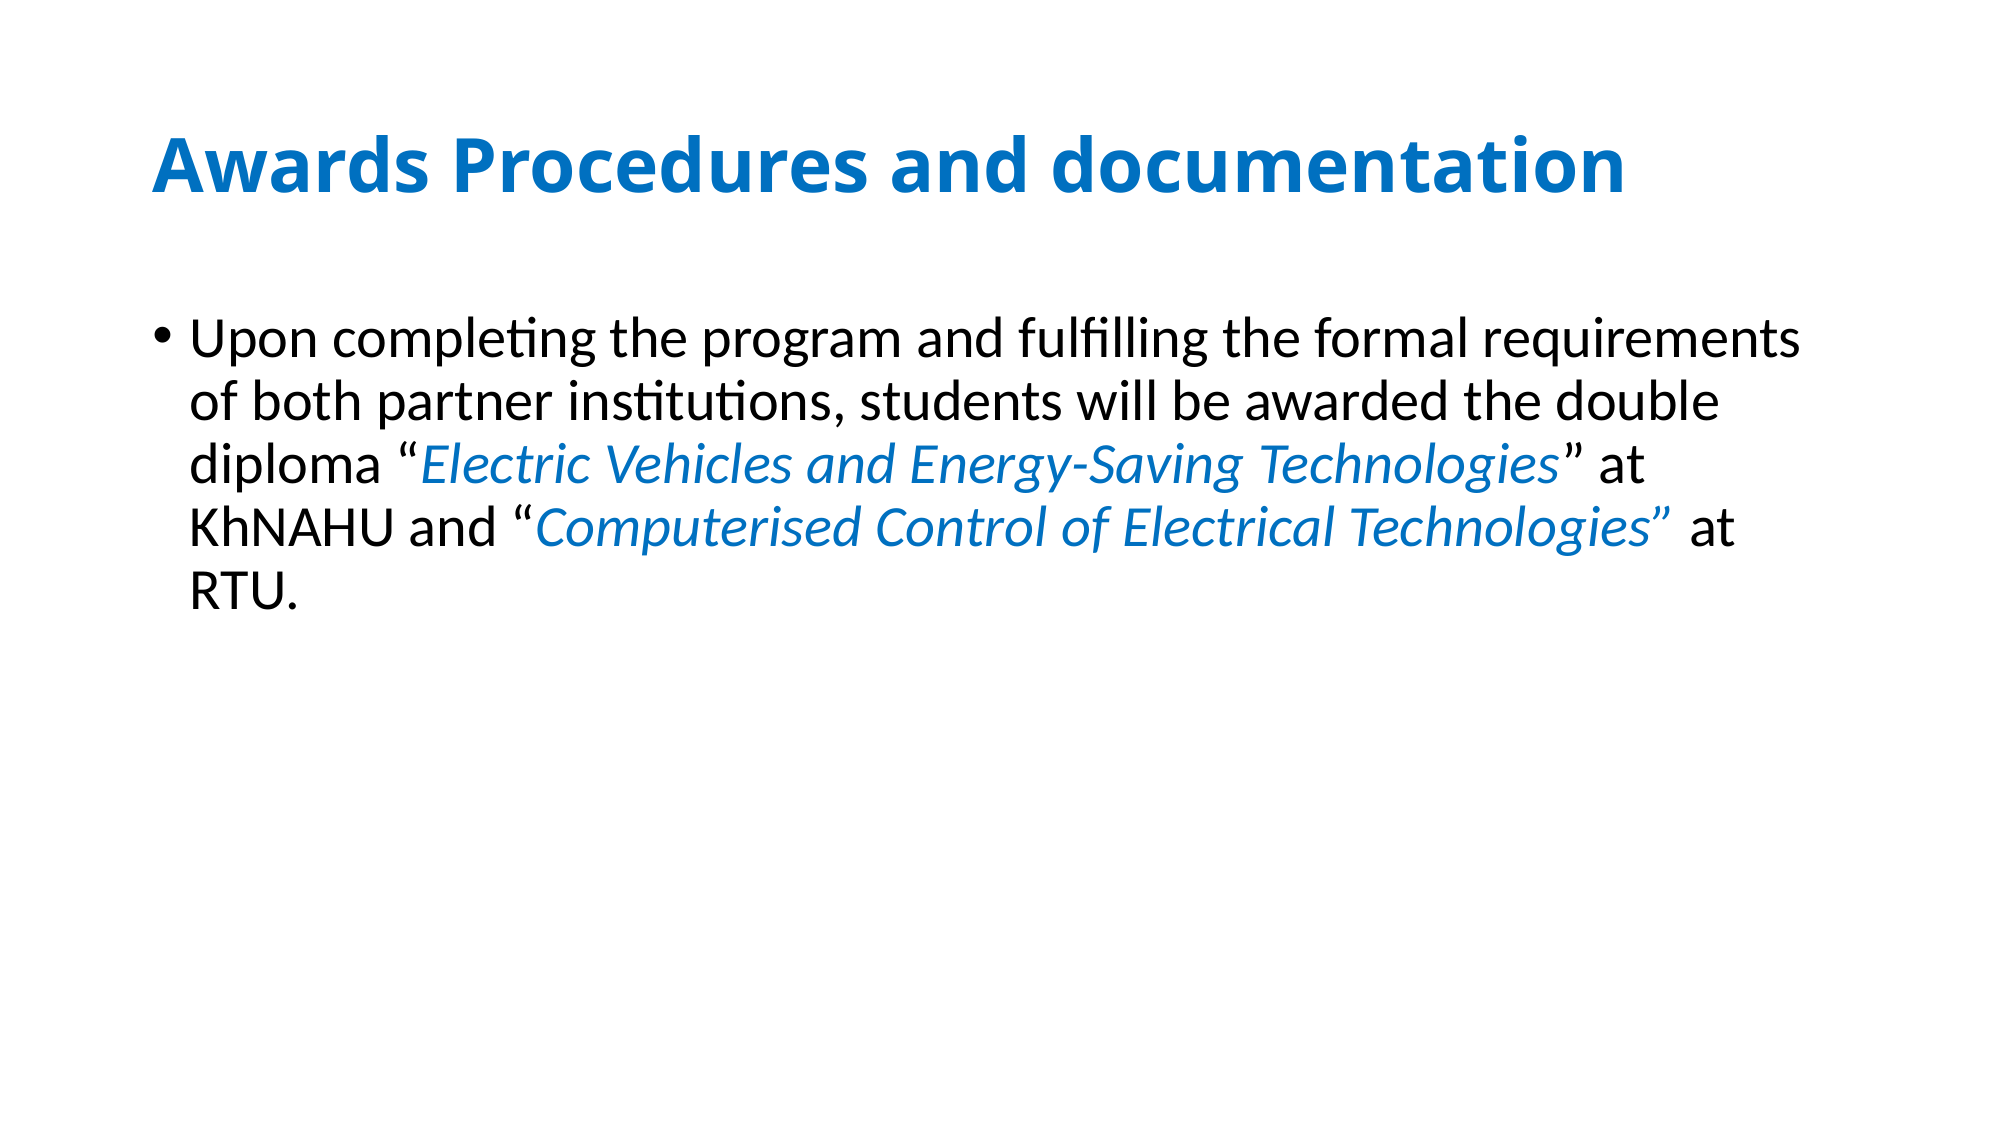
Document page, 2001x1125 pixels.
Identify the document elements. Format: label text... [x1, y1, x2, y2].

list Upon completing the program and fulfilling the formal requirements of both partner institutions, students will be awarded the double diploma “Electric Vehicles and Energy-Saving Technologies” at KhNAHU and “Computerised Control of Electrical Technologies” at RTU. [137, 299, 1863, 1014]
title Awards Procedures and documentation [137, 59, 1863, 278]
